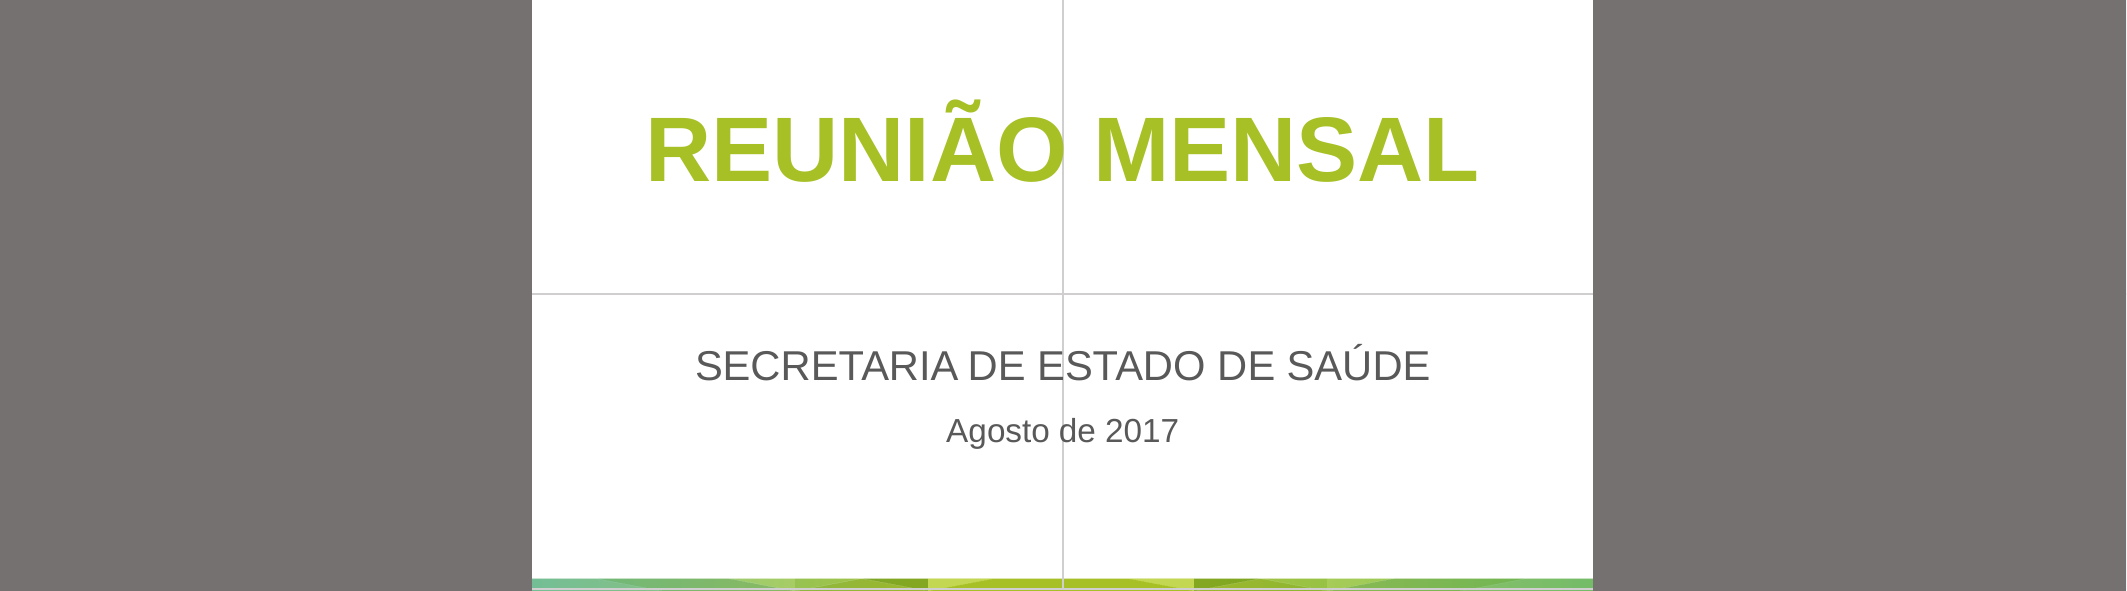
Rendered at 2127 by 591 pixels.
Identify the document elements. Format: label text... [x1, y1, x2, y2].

text_box [0, 0, 532, 591]
text_box [1593, 0, 2126, 591]
text_box SECRETARIA DE ESTADO DE SAÚDE Agosto de 2017 [532, 331, 1593, 541]
text_box REUNIÃO MENSAL [532, 94, 1593, 168]
picture [1064, 578, 1593, 588]
picture [532, 578, 1062, 588]
